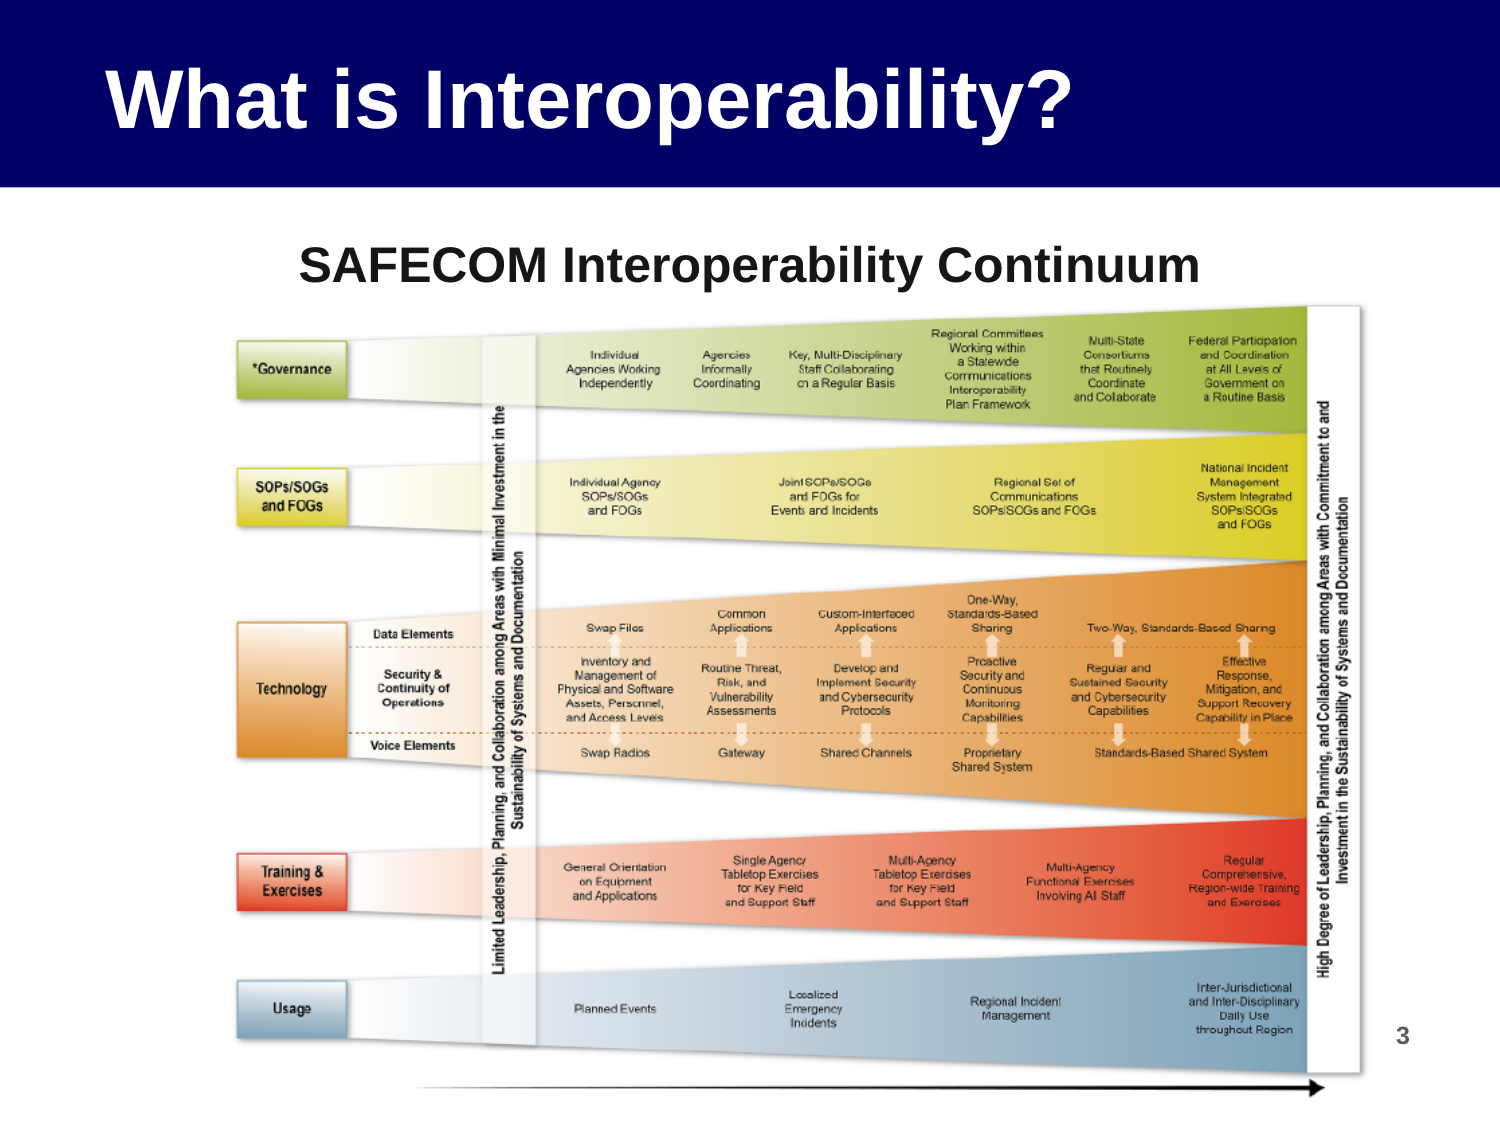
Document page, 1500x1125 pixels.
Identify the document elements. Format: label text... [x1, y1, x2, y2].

text_box SAFECOM Interoperability Continuum [231, 224, 1269, 298]
title What is Interoperability? [0, 0, 1500, 188]
picture [230, 300, 1373, 1106]
